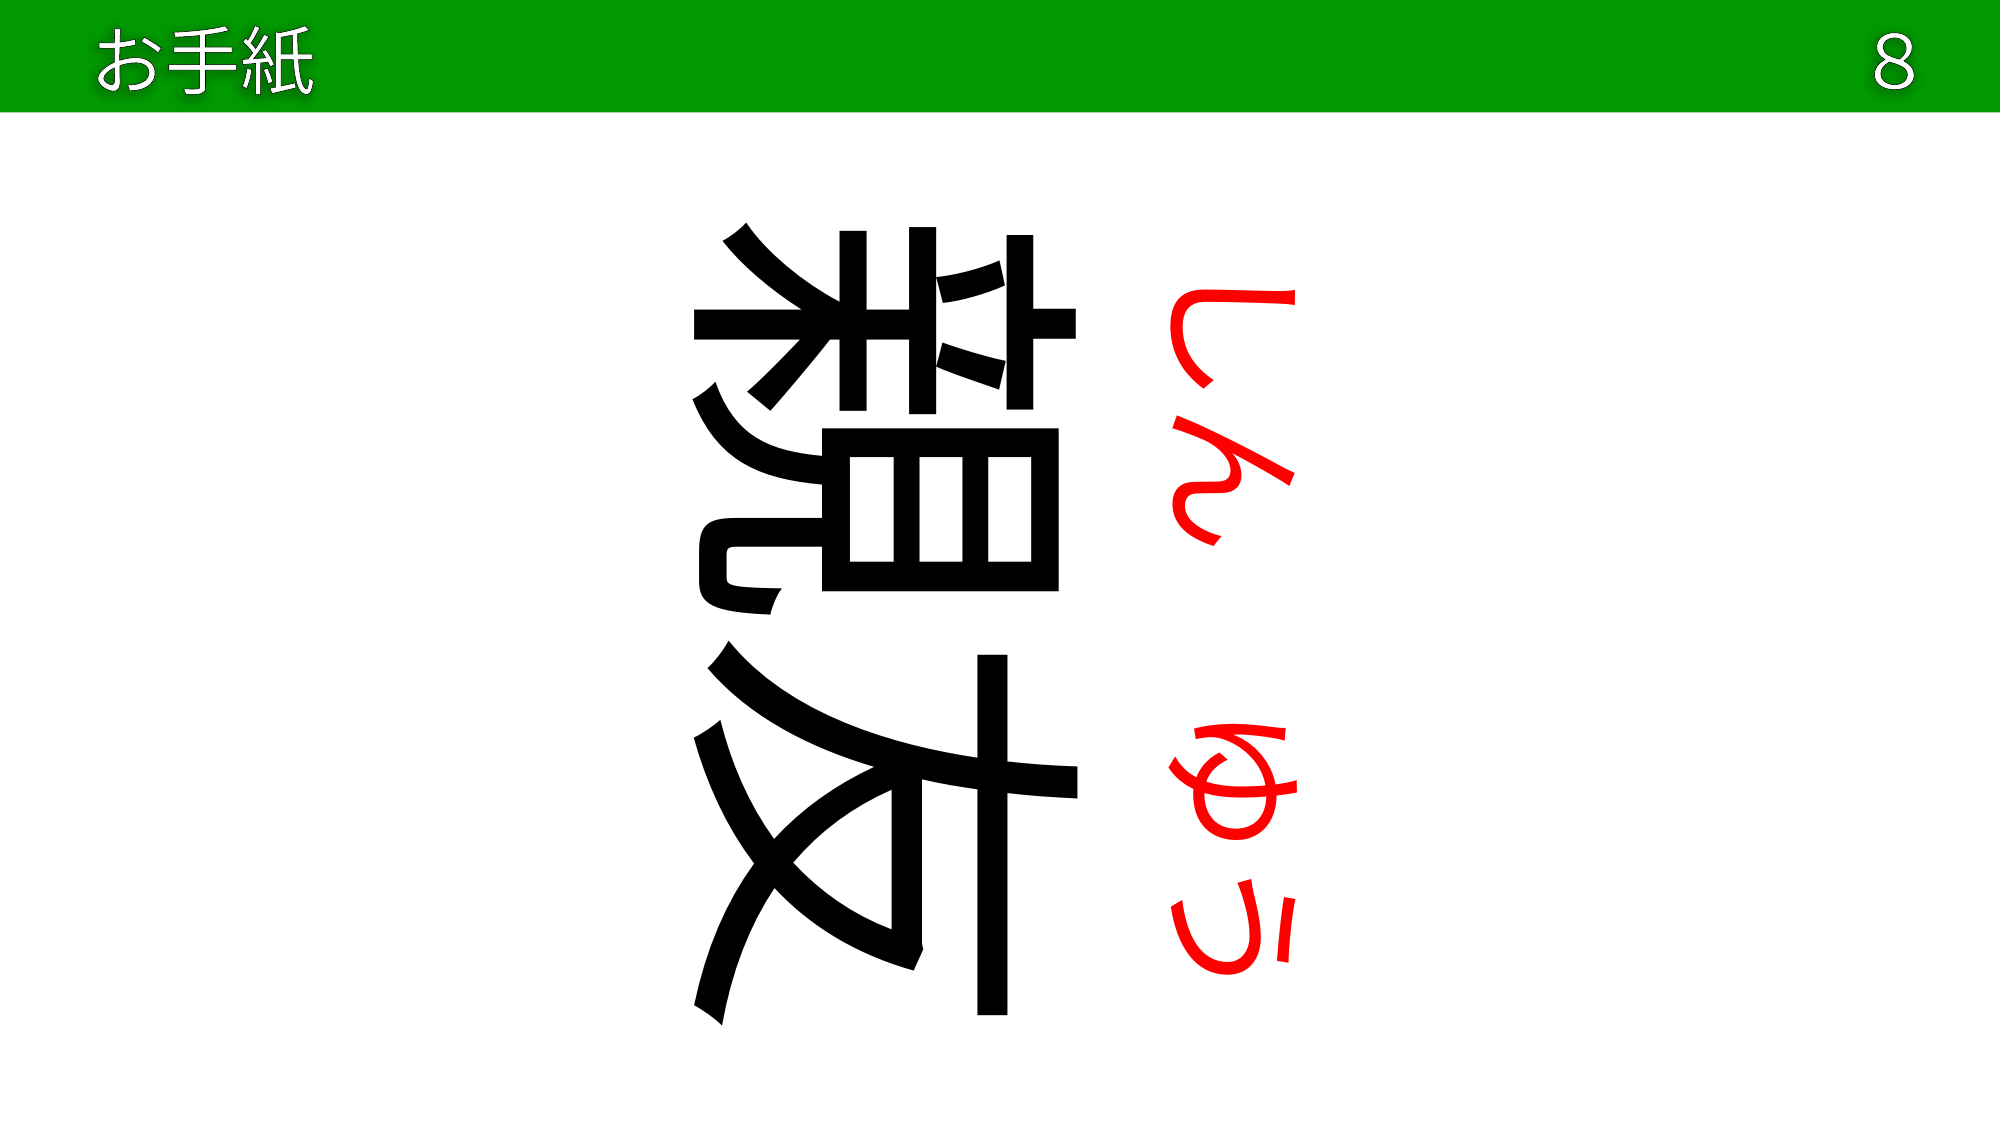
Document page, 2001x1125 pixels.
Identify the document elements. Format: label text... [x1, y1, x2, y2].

text_box 親友 [616, 195, 1152, 1125]
text_box しん ゆう [1124, 239, 1337, 1012]
text_box ８ [1842, 6, 1963, 112]
text_box お手紙 [75, 6, 1020, 112]
text_box [0, 0, 2000, 113]
